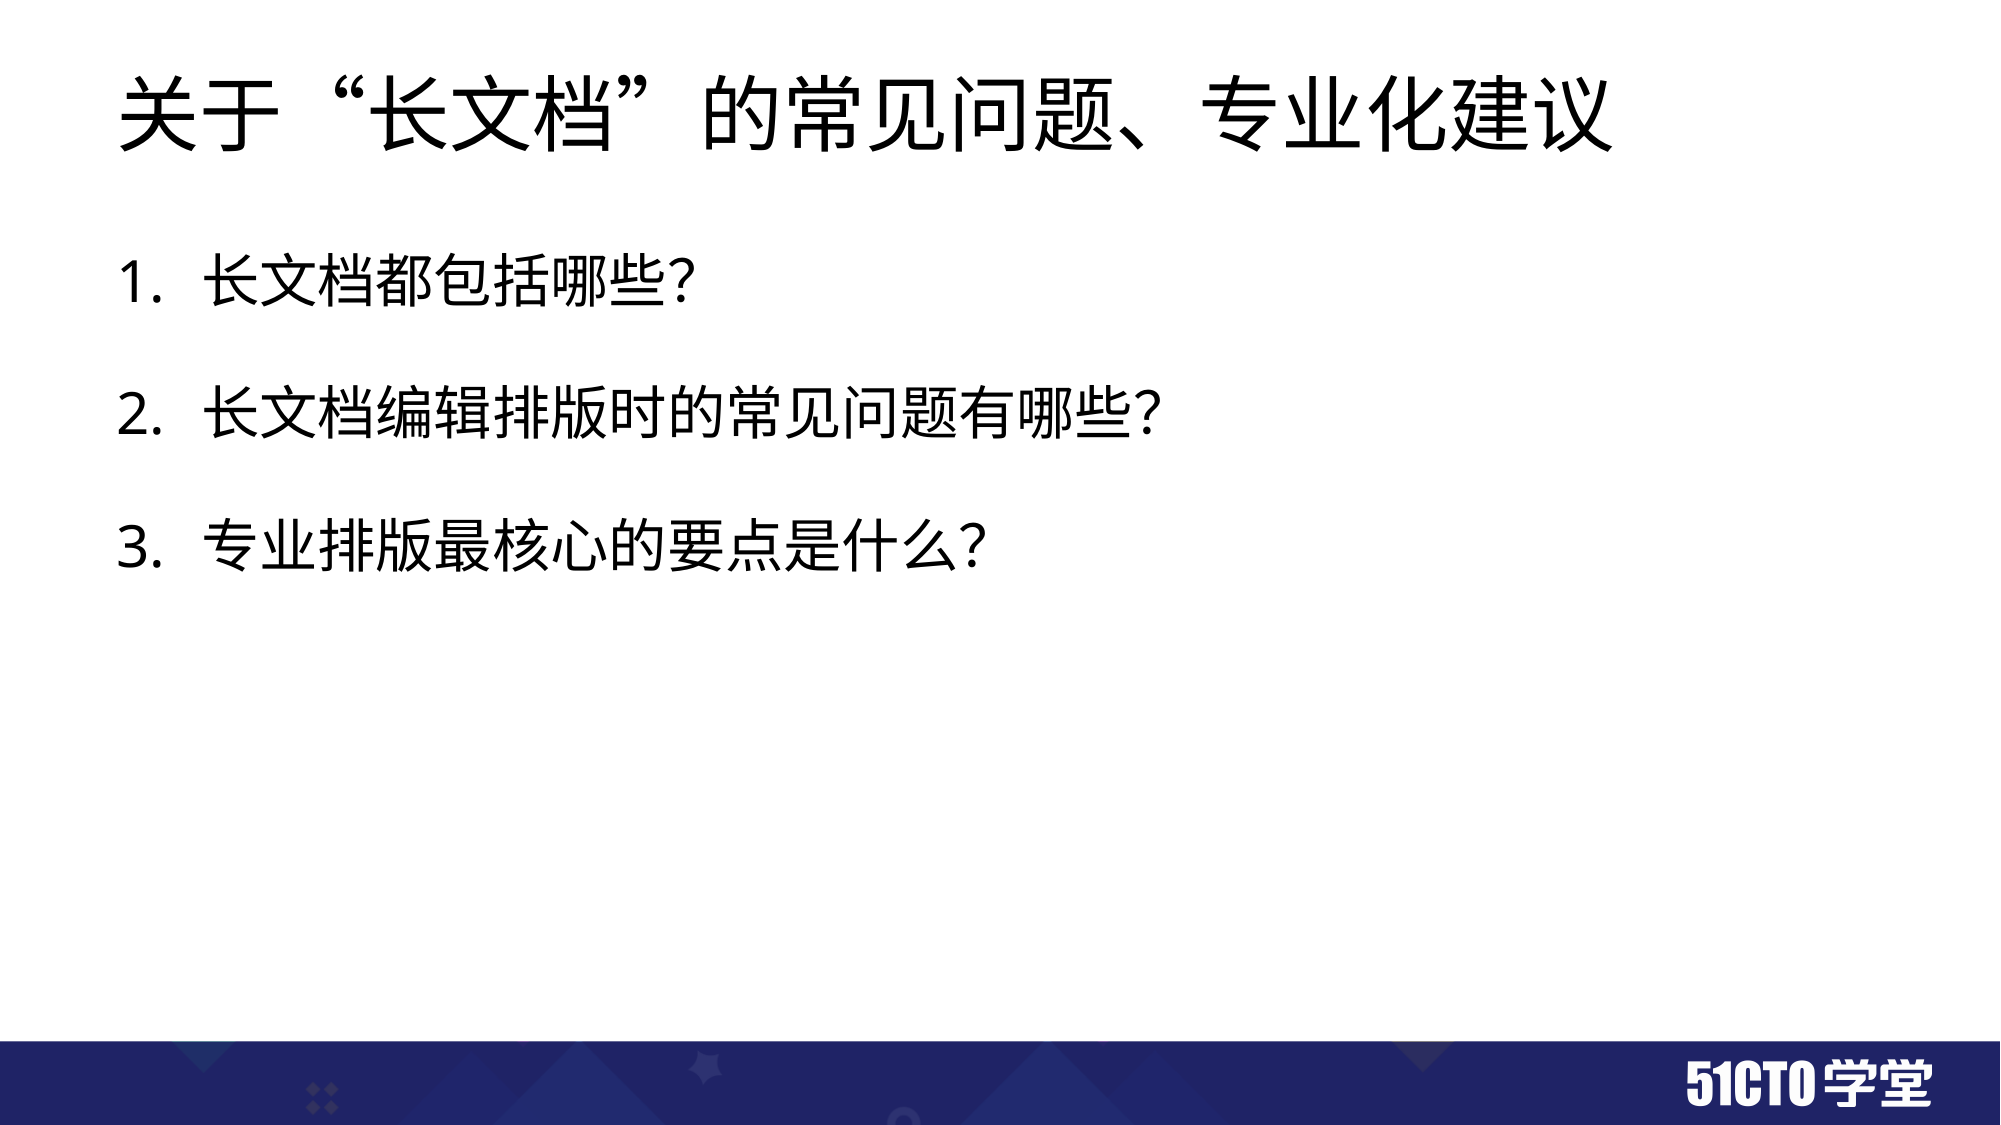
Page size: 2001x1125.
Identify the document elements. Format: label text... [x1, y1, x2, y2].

picture [0, 0, 2000, 1125]
list 长文档都包括哪些？ 长文档编辑排版时的常见问题有哪些？ 专业排版最核心的要点是什么？ [101, 236, 1874, 1040]
title 关于“长文档”的常见问题、专业化建议 [101, 59, 1874, 179]
